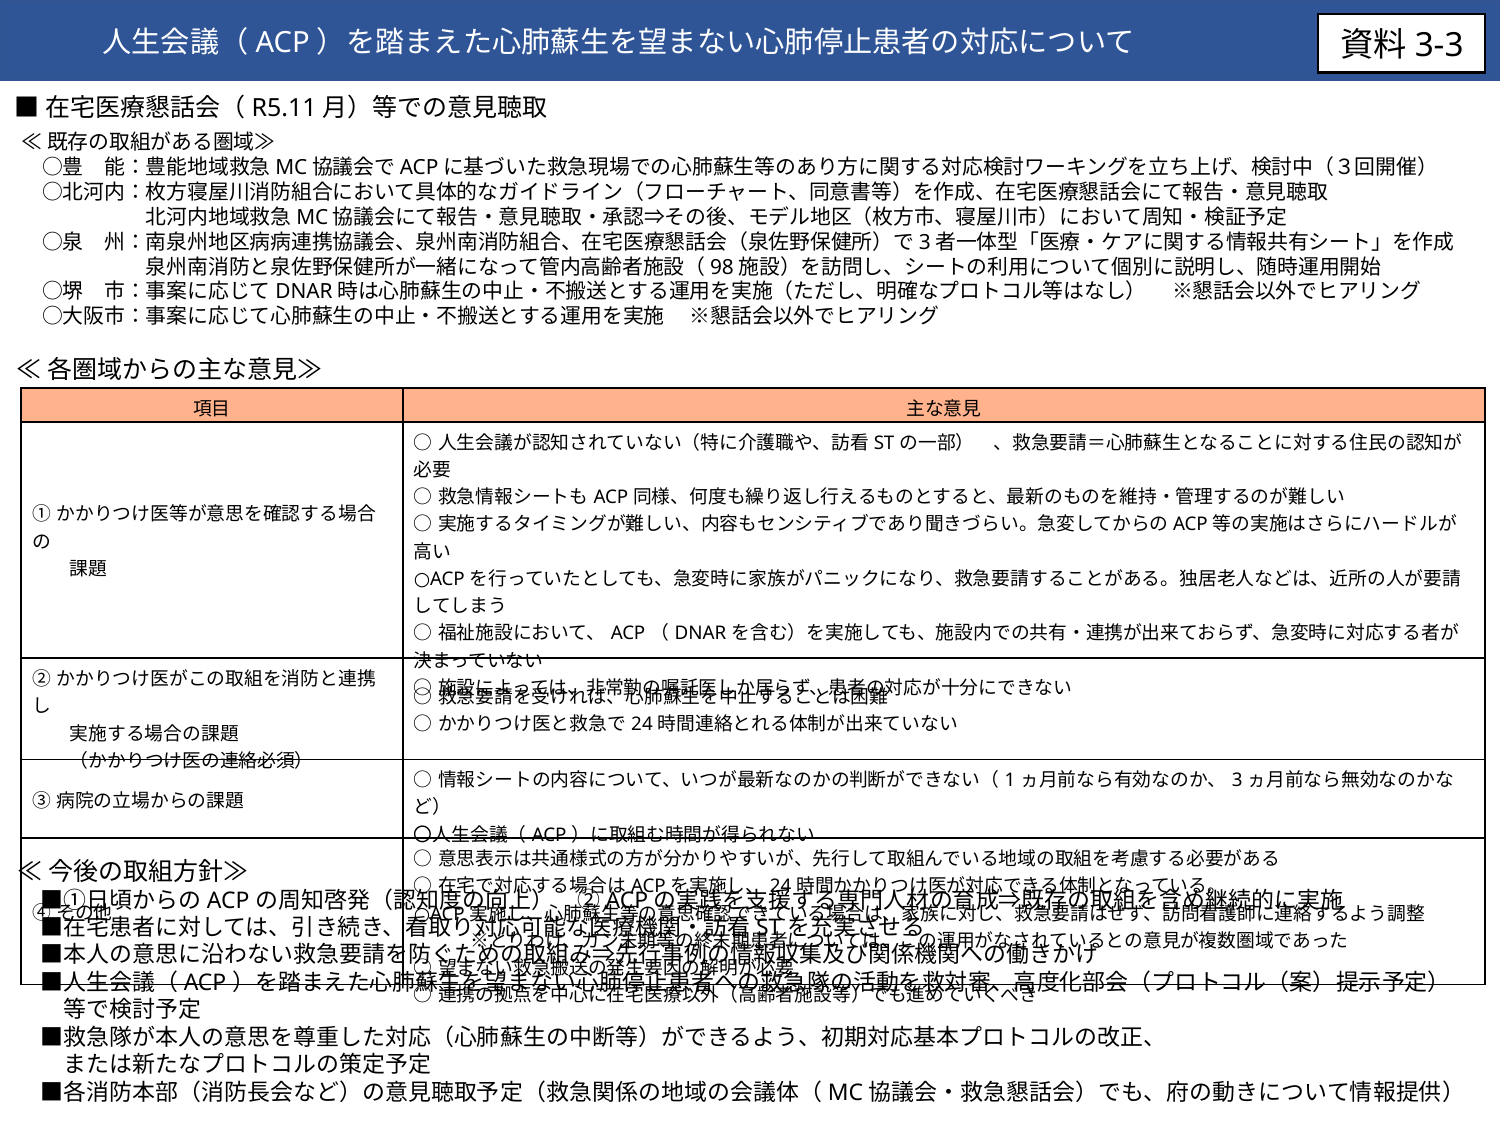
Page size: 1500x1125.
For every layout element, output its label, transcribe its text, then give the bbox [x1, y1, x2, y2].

text_box 資料3-3 [1317, 13, 1486, 74]
table_cell ④その他 [22, 839, 402, 847]
text_box 人生会議（ACP）を踏まえた心肺蘇生を望まない心肺停止患者の対応について [0, 0, 1500, 81]
table_cell ○意思表示は共通様式の方が分かりやすいが、先行して取組んでいる地域の取組を考慮する必要がある ○在宅で対応する場合はACPを実施し、24時間かかりつけ医が対応できる体制となっている。 ○ACP実施し、心肺蘇生等の意思確認できている場合は、家族に対し、救急要請はせず、訪問看護師に連絡するよう調整 ※とりわけ、ガン末期等の終末期患者については、この運用がなされているとの意見が複数圏域であった ○望まない救急搬送の発生要因の解明が必要 ○連携の拠点を中心に在宅医療以外（高齢者施設等）でも進めていくべき [404, 839, 1484, 847]
table_header 項目 [22, 391, 402, 421]
table_header 主な意見 [404, 391, 1484, 421]
text_box ≪各圏域からの主な意見≫ [2, 345, 1489, 391]
table_cell ②かかりつけ医がこの取組を消防と連携し 実施する場合の課題 （かかりつけ医の連絡必須） [22, 659, 402, 759]
table_cell ○人生会議が認知されていない（特に介護職や、訪看STの一部） 、救急要請＝心肺蘇生となることに対する住民の認知が必要 ○救急情報シートもACP同様、何度も繰り返し行えるものとすると、最新のものを維持・管理するのが難しい ○実施するタイミングが難しい、内容もセンシティブであり聞きづらい。急変してからのACP等の実施はさらにハードルが高い ○ACPを行っていたとしても、急変時に家族がパニックになり、救急要請することがある。独居老人などは、近所の人が要請してしまう ○福祉施設において、ACP（DNARを含む）を実施しても、施設内での共有・連携が出来ておらず、急変時に対応する者が決まっていない ○施設によっては、非常勤の嘱託医しか居らず、患者の対応が十分にできない [404, 423, 1484, 657]
table_cell ○救急要請を受ければ、心肺蘇生を中止することは困難 ○かかりつけ医と救急で24時間連絡とれる体制が出来ていない [404, 659, 1484, 759]
table_cell ①かかりつけ医等が意思を確認する場合の 課題 [22, 423, 402, 657]
text_box ≪今後の取組方針≫ ■①日頃からのACPの周知啓発（認知度の向上） ②ACPの実践を支援する専門人材の育成⇒既存の取組を含め継続的に実施 ■在宅患者に対しては、引き続き、看取り対応可能な医療機関・訪看STを充実させる ■本人の意思に沿わない救急要請を防ぐための取組み⇒先行事例の情報収集及び関係機関への働きかけ ■人生会議（ACP）を踏まえた心肺蘇生を望まない心肺停止患者への救急隊の活動を救対審、高度化部会（プロトコル（案）提示予定） 等で検討予定 ■救急隊が本人の意思を尊重した対応（心肺蘇生の中断等）ができるよう、初期対応基本プロトコルの改正、 または新たなプロトコルの策定予定 ■各消防本部（消防長会など）の意見聴取予定（救急関係の地域の会議体（MC協議会・救急懇話会）でも、府の動きについて情報提供） [2, 847, 1500, 1113]
table_cell ○情報シートの内容について、いつが最新なのかの判断ができない（1ヵ月前なら有効なのか、3ヵ月前なら無効なのかなど） 〇人生会議（ACP）に取組む時間が得られない [404, 760, 1484, 837]
table_cell ③病院の立場からの課題 [22, 760, 402, 837]
text_box ■在宅医療懇話会（R5.11月）等での意見聴取 [0, 83, 1359, 129]
text_box ≪既存の取組がある圏域≫ ○豊 能：豊能地域救急MC協議会でACPに基づいた救急現場での心肺蘇生等のあり方に関する対応検討ワーキングを立ち上げ、検討中（３回開催） ○北河内：枚方寝屋川消防組合において具体的なガイドライン（フローチャート、同意書等）を作成、在宅医療懇話会にて報告・意見聴取 北河内地域救急MC協議会にて報告・意見聴取・承認⇒その後、モデル地区（枚方市、寝屋川市）において周知・検証予定 ○泉 州：南泉州地区病病連携協議会、泉州南消防組合、在宅医療懇話会（泉佐野保健所）で3者一体型「医療・ケアに関する情報共有シート」を作成 泉州南消防と泉佐野保健所が一緒になって管内高齢者施設（98施設）を訪問し、シートの利用について個別に説明し、随時運用開始 ○堺 市：事案に応じてDNAR時は心肺蘇生の中止・不搬送とする運用を実施（ただし、明確なプロトコル等はなし） ※懇話会以外でヒアリング ○大阪市：事案に応じて心肺蘇生の中止・不搬送とする運用を実施 ※懇話会以外でヒアリング [6, 120, 1494, 336]
